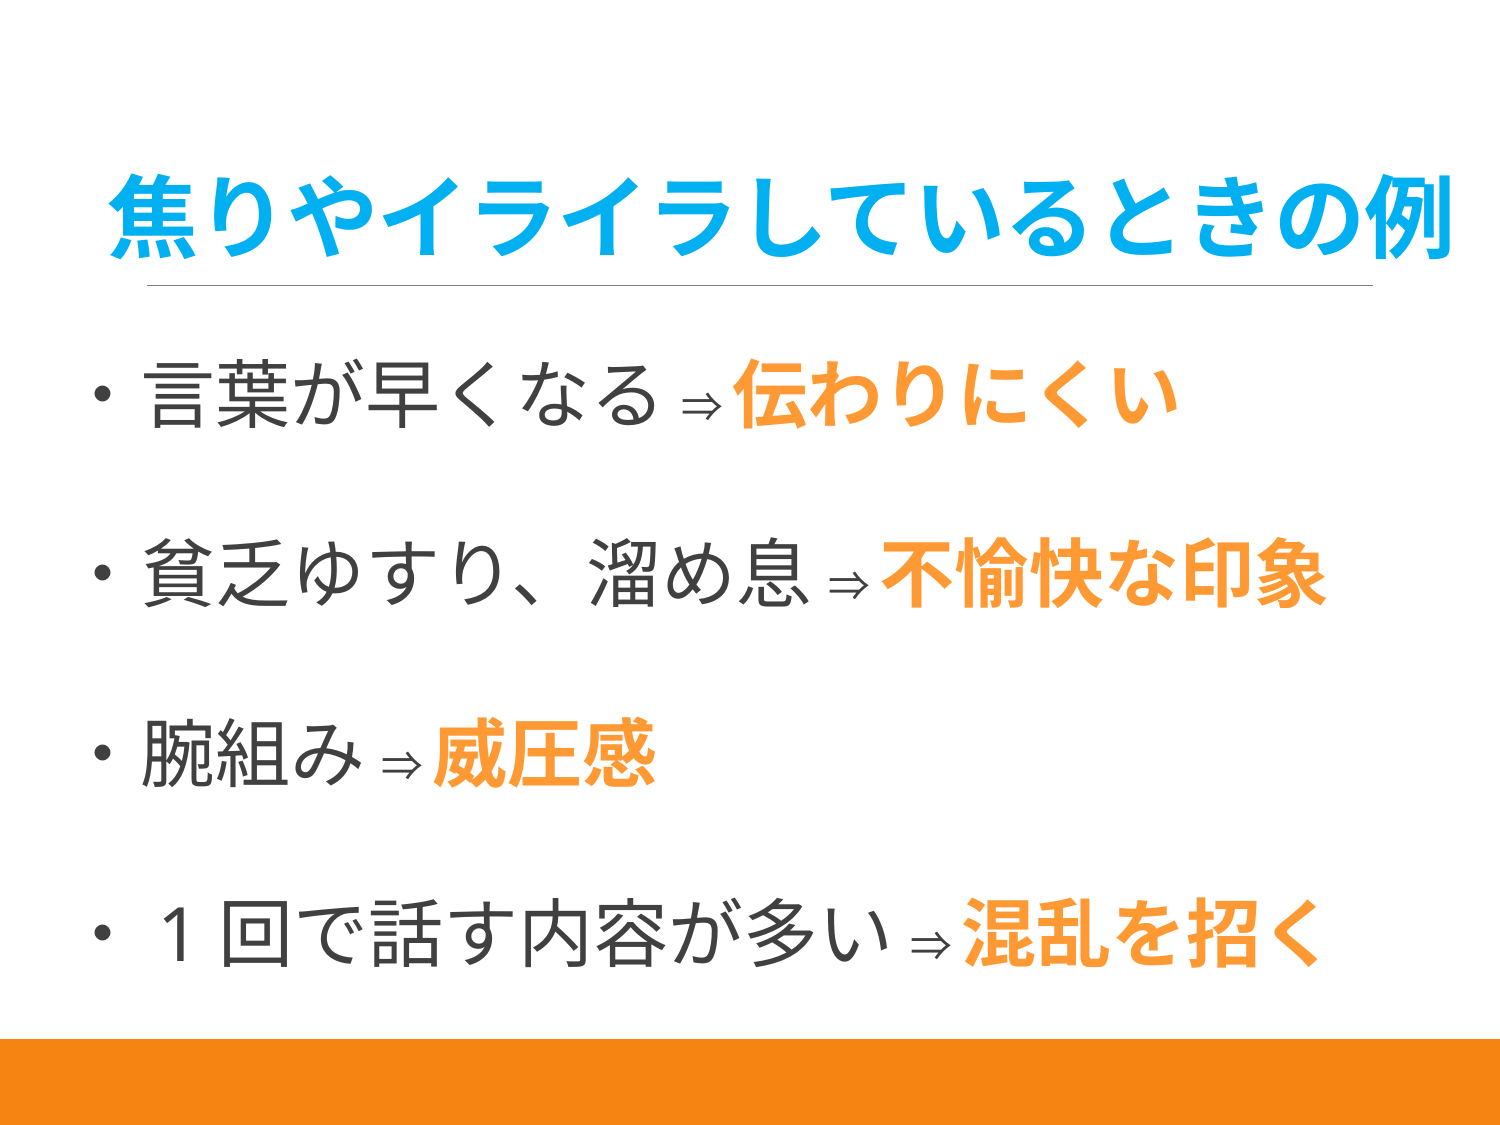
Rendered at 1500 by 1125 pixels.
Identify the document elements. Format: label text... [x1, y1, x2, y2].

list ・言葉が早くなる ⇒ 伝わりにくい ・貧乏ゆすり、溜め息 ⇒ 不愉快な印象 ・腕組み ⇒ 威圧感 ・1回で話す内容が多い ⇒ 混乱を招く [64, 349, 1415, 1093]
title 焦りやイライラしているときの例 [92, 90, 1500, 278]
